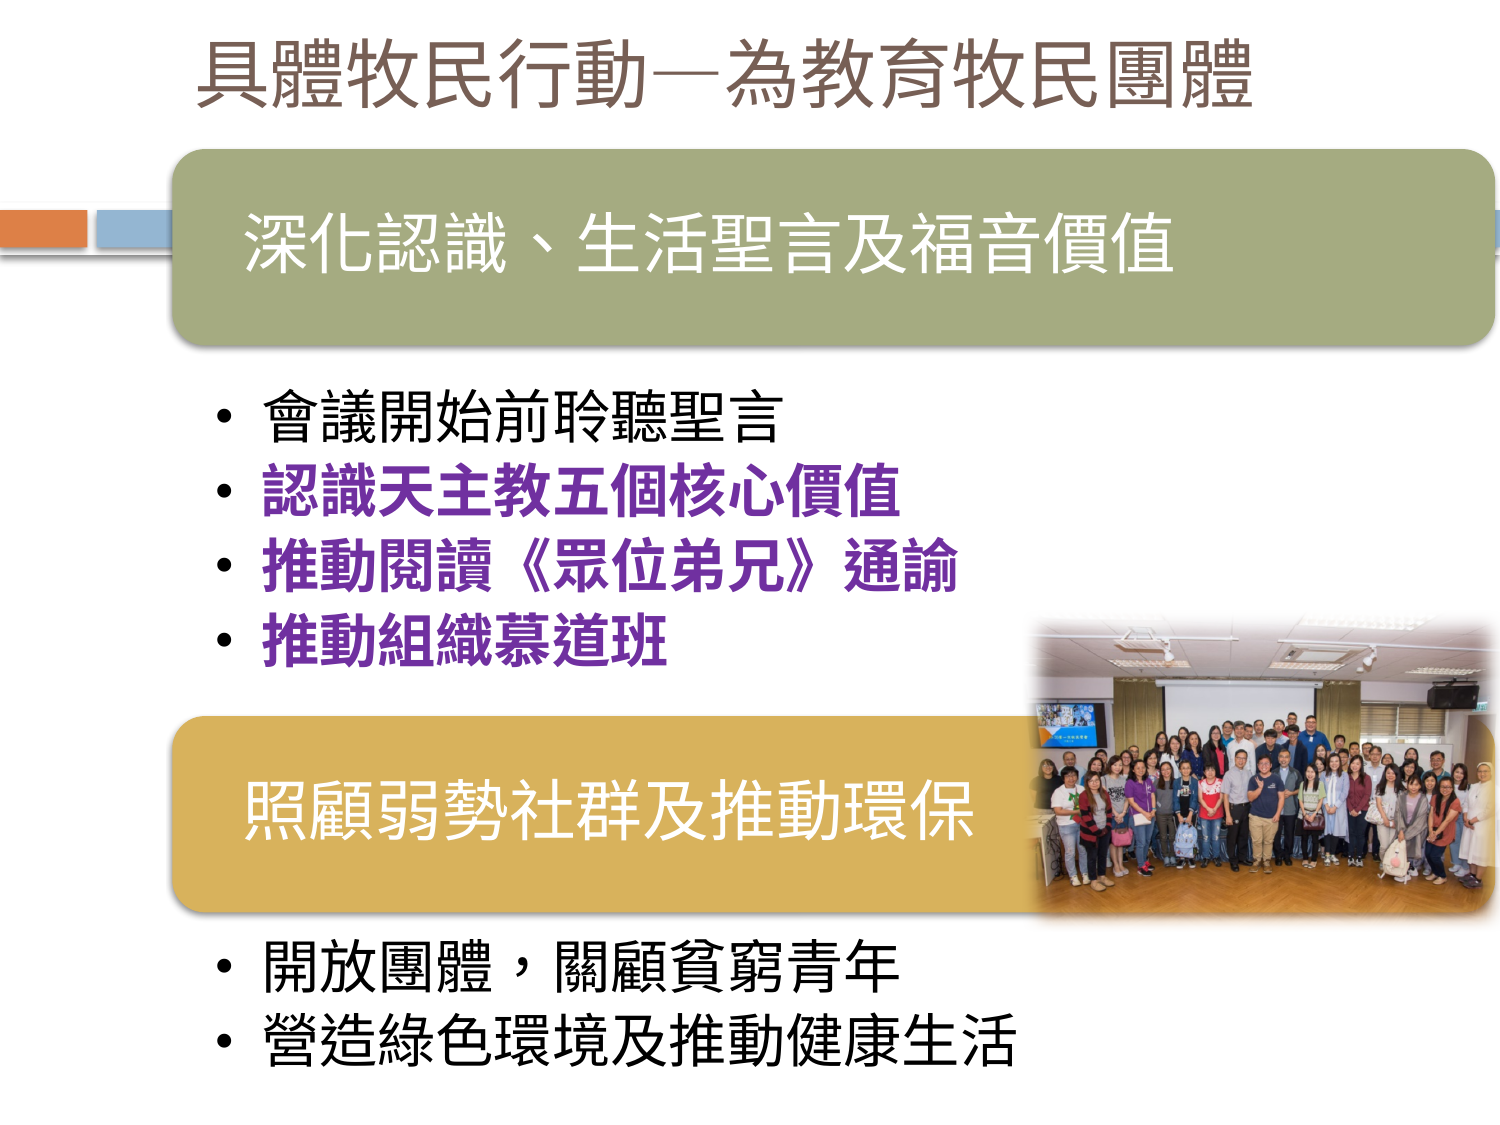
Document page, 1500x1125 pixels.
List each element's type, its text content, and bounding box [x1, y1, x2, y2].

title 具體牧民行動—為教育牧民團體 [112, 18, 1338, 126]
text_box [171, 148, 1496, 1107]
picture [1021, 609, 1500, 933]
